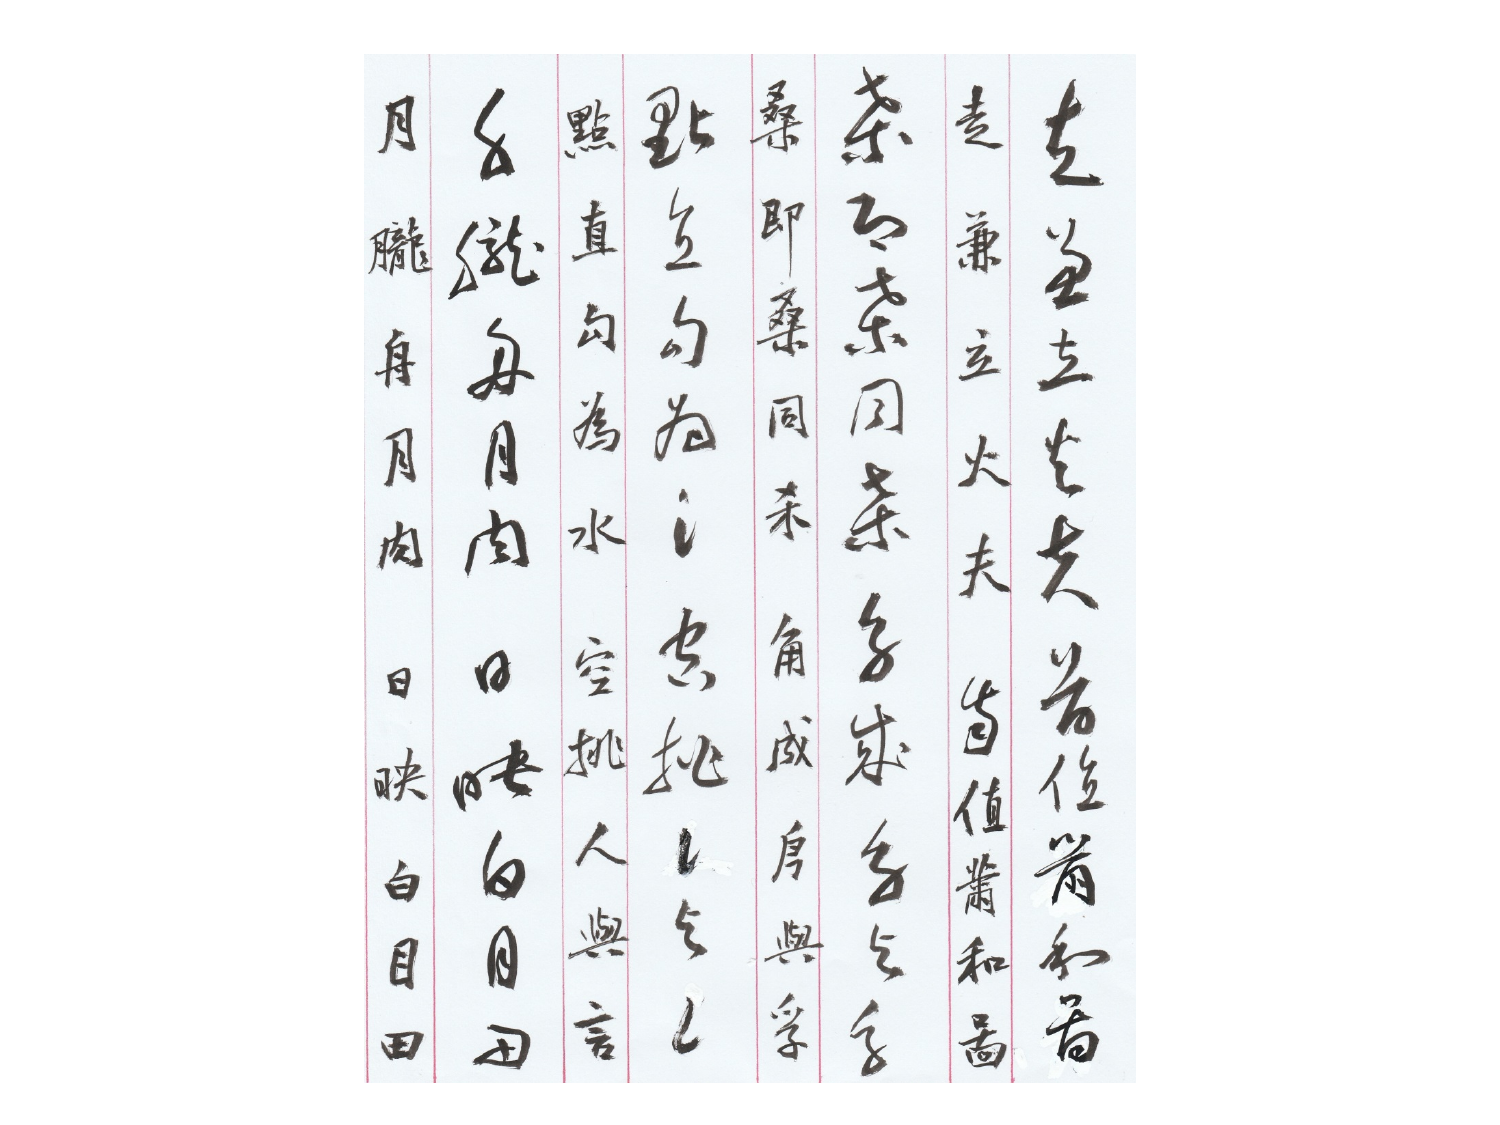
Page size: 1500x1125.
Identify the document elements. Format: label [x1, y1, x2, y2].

picture [364, 54, 1136, 1083]
